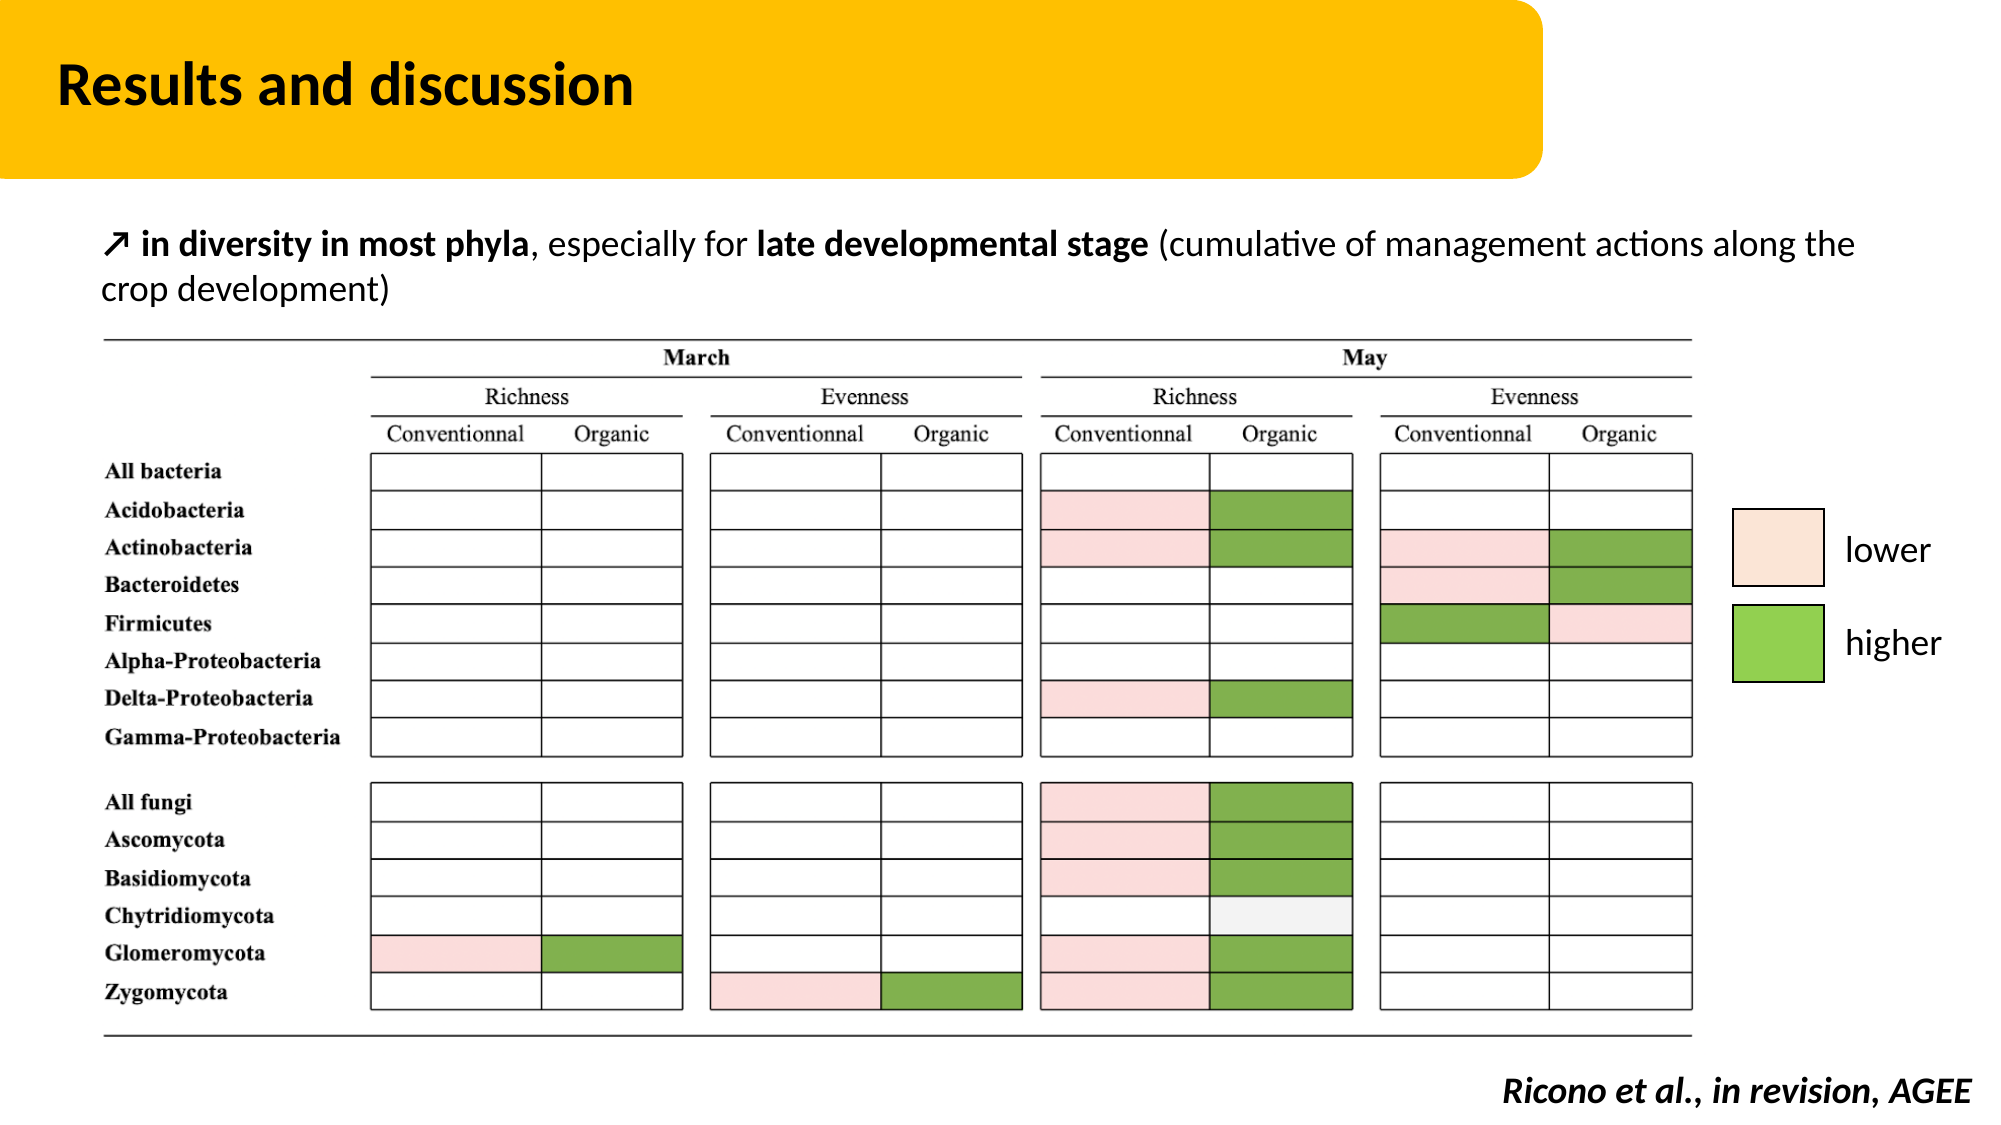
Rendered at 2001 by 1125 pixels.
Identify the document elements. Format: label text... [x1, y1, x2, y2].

text_box Ricono et al., in revision, AGEE [1293, 1058, 1988, 1119]
text_box Results and discussion [42, 35, 1420, 126]
text_box [0, 0, 1567, 179]
text_box higher [1830, 610, 1977, 671]
text_box [1732, 604, 1825, 683]
text_box lower [1830, 517, 1977, 578]
picture [86, 326, 1707, 1059]
text_box ↗ in diversity in most phyla, especially for late developmental stage (cumulative of management actions along the crop development) [86, 211, 1942, 362]
text_box [1732, 508, 1825, 587]
